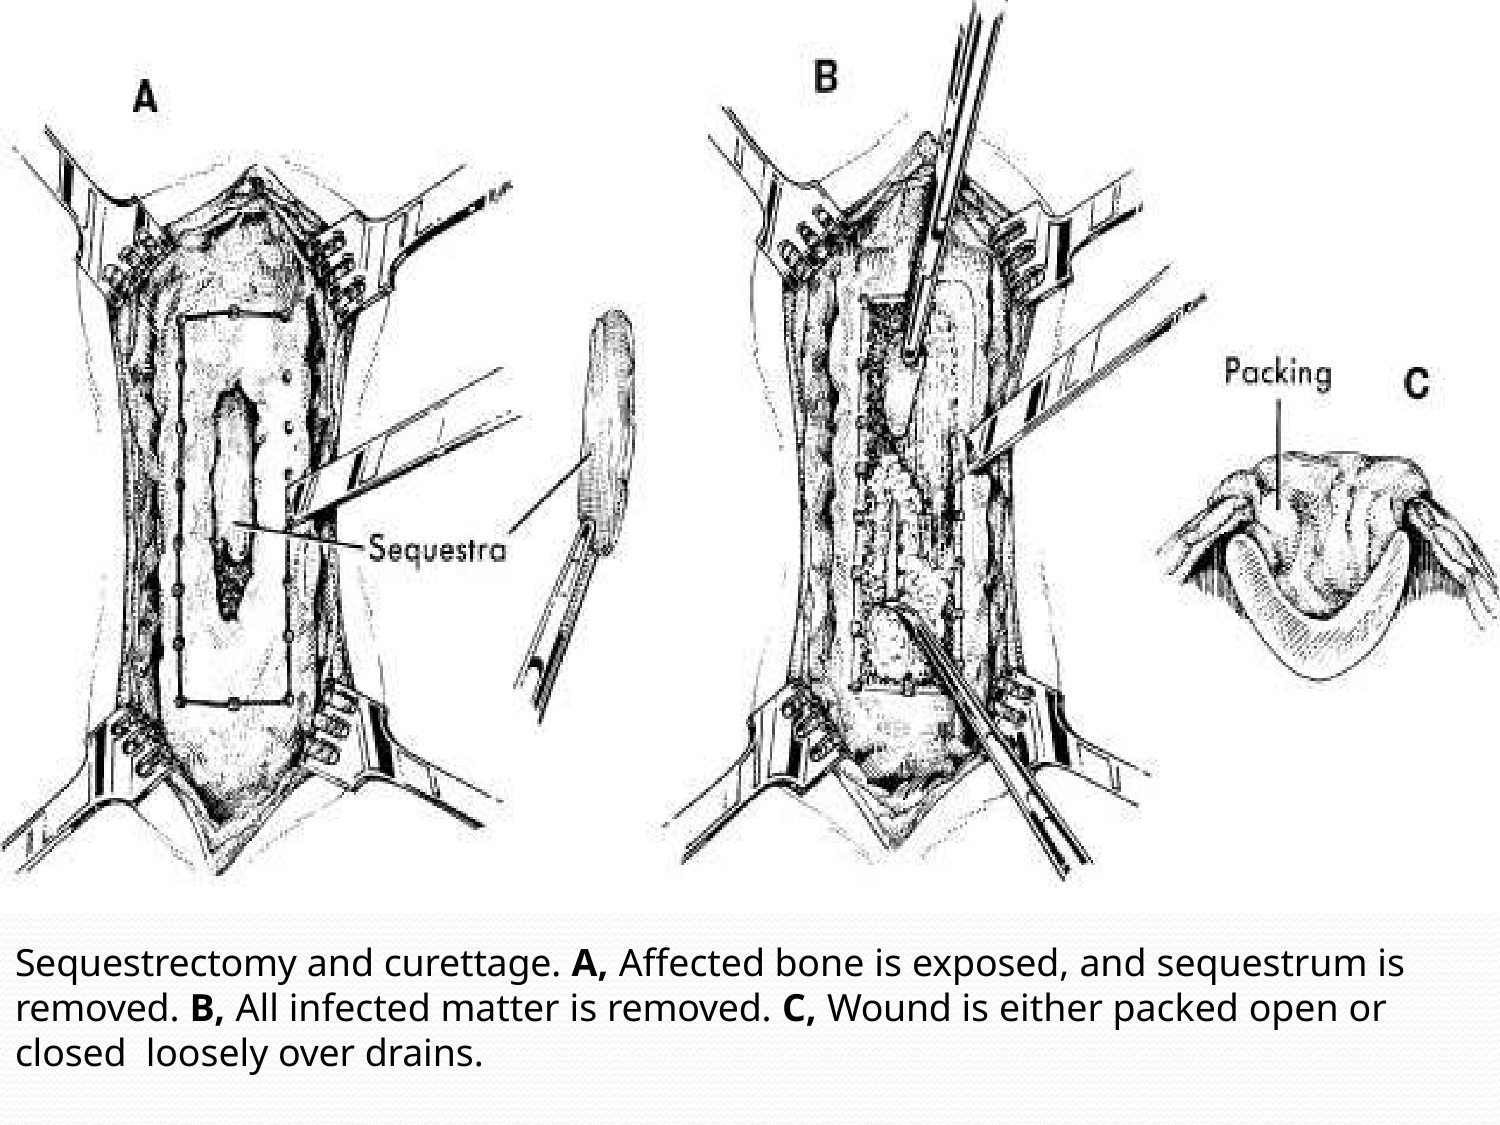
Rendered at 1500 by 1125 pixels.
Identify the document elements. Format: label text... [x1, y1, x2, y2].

picture [0, 0, 1500, 1125]
text_box Sequestrectomy and curettage. A, Affected bone is exposed, and sequestrum is removed. B, All infected matter is removed. C, Wound is either packed open or closed loosely over drains. [12, 937, 1443, 1075]
